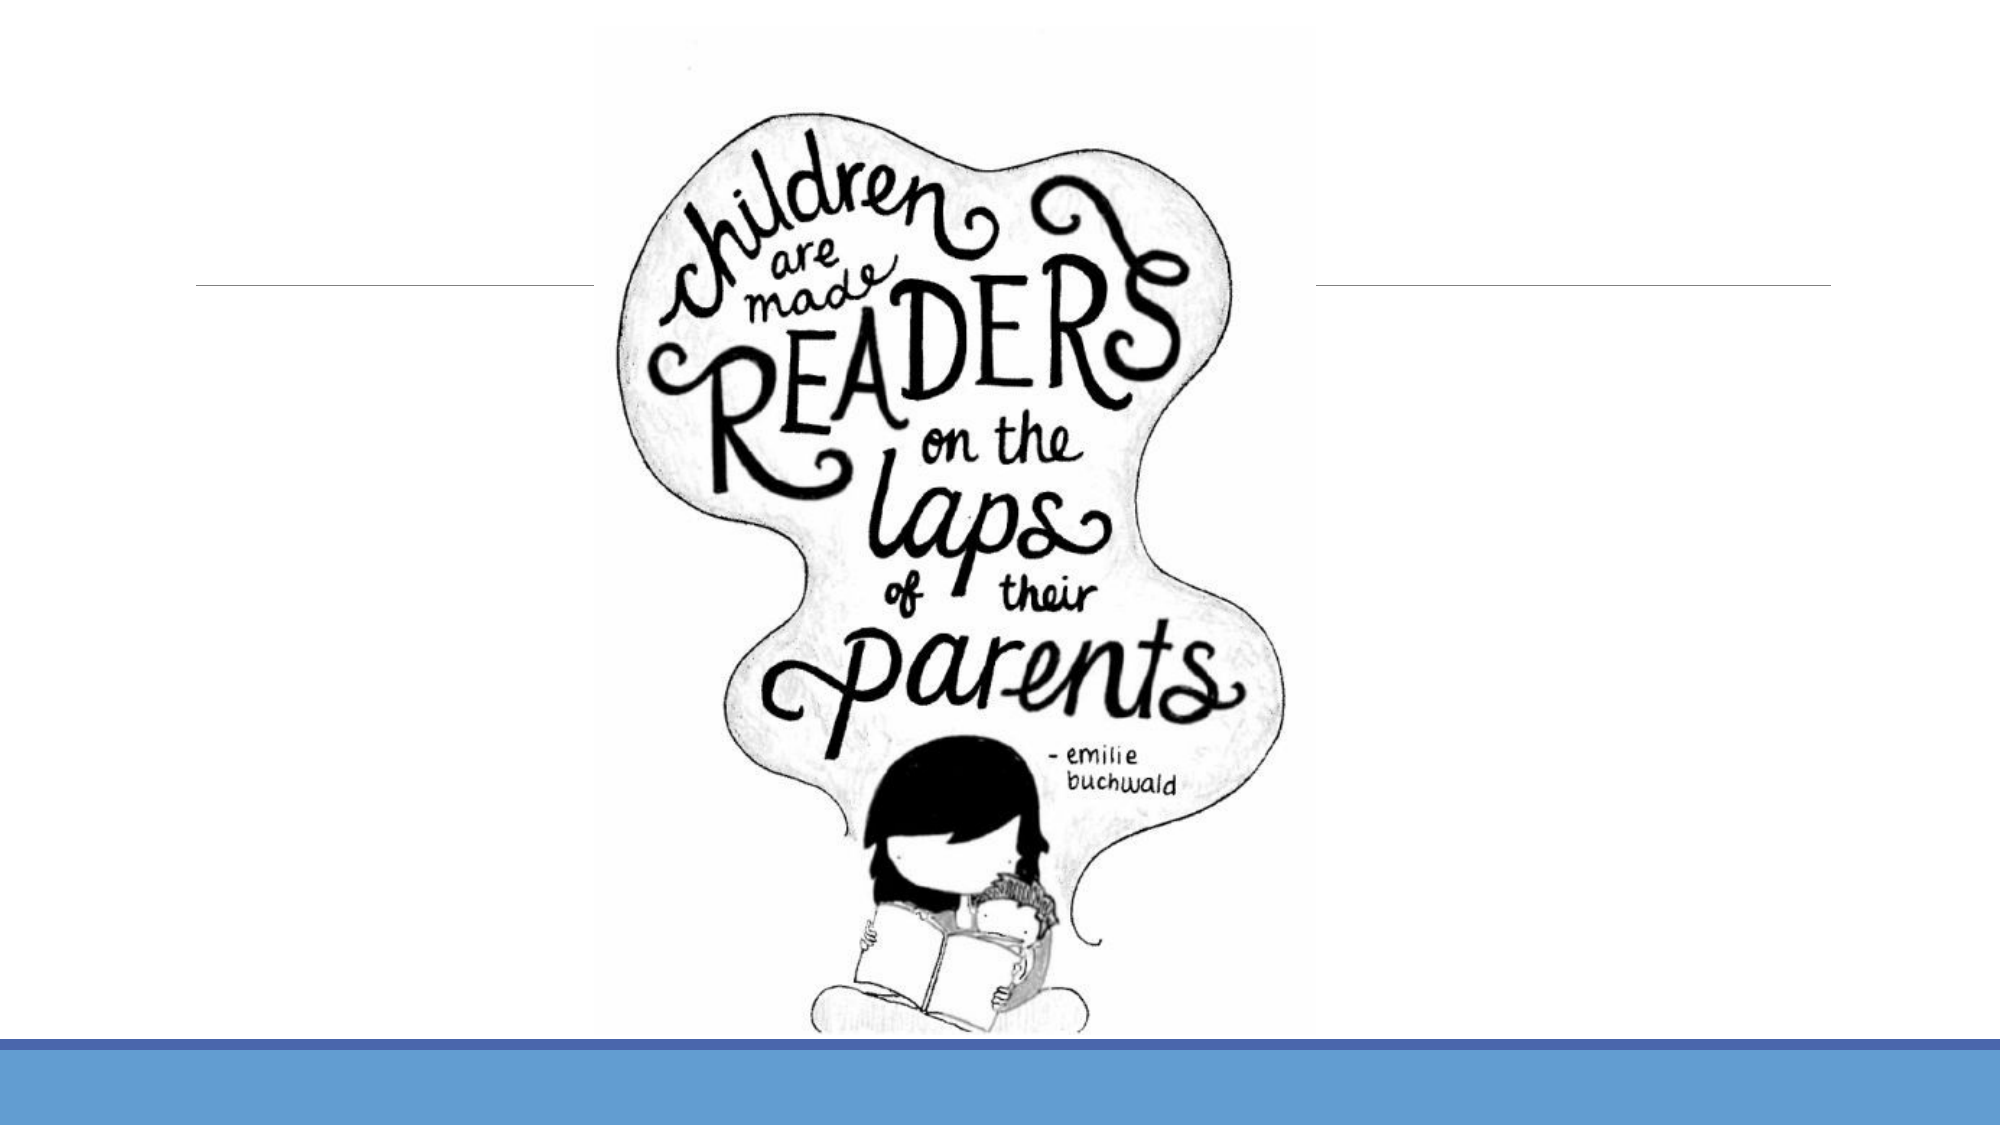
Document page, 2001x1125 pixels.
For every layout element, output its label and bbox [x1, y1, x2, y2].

picture [594, 26, 1317, 1036]
